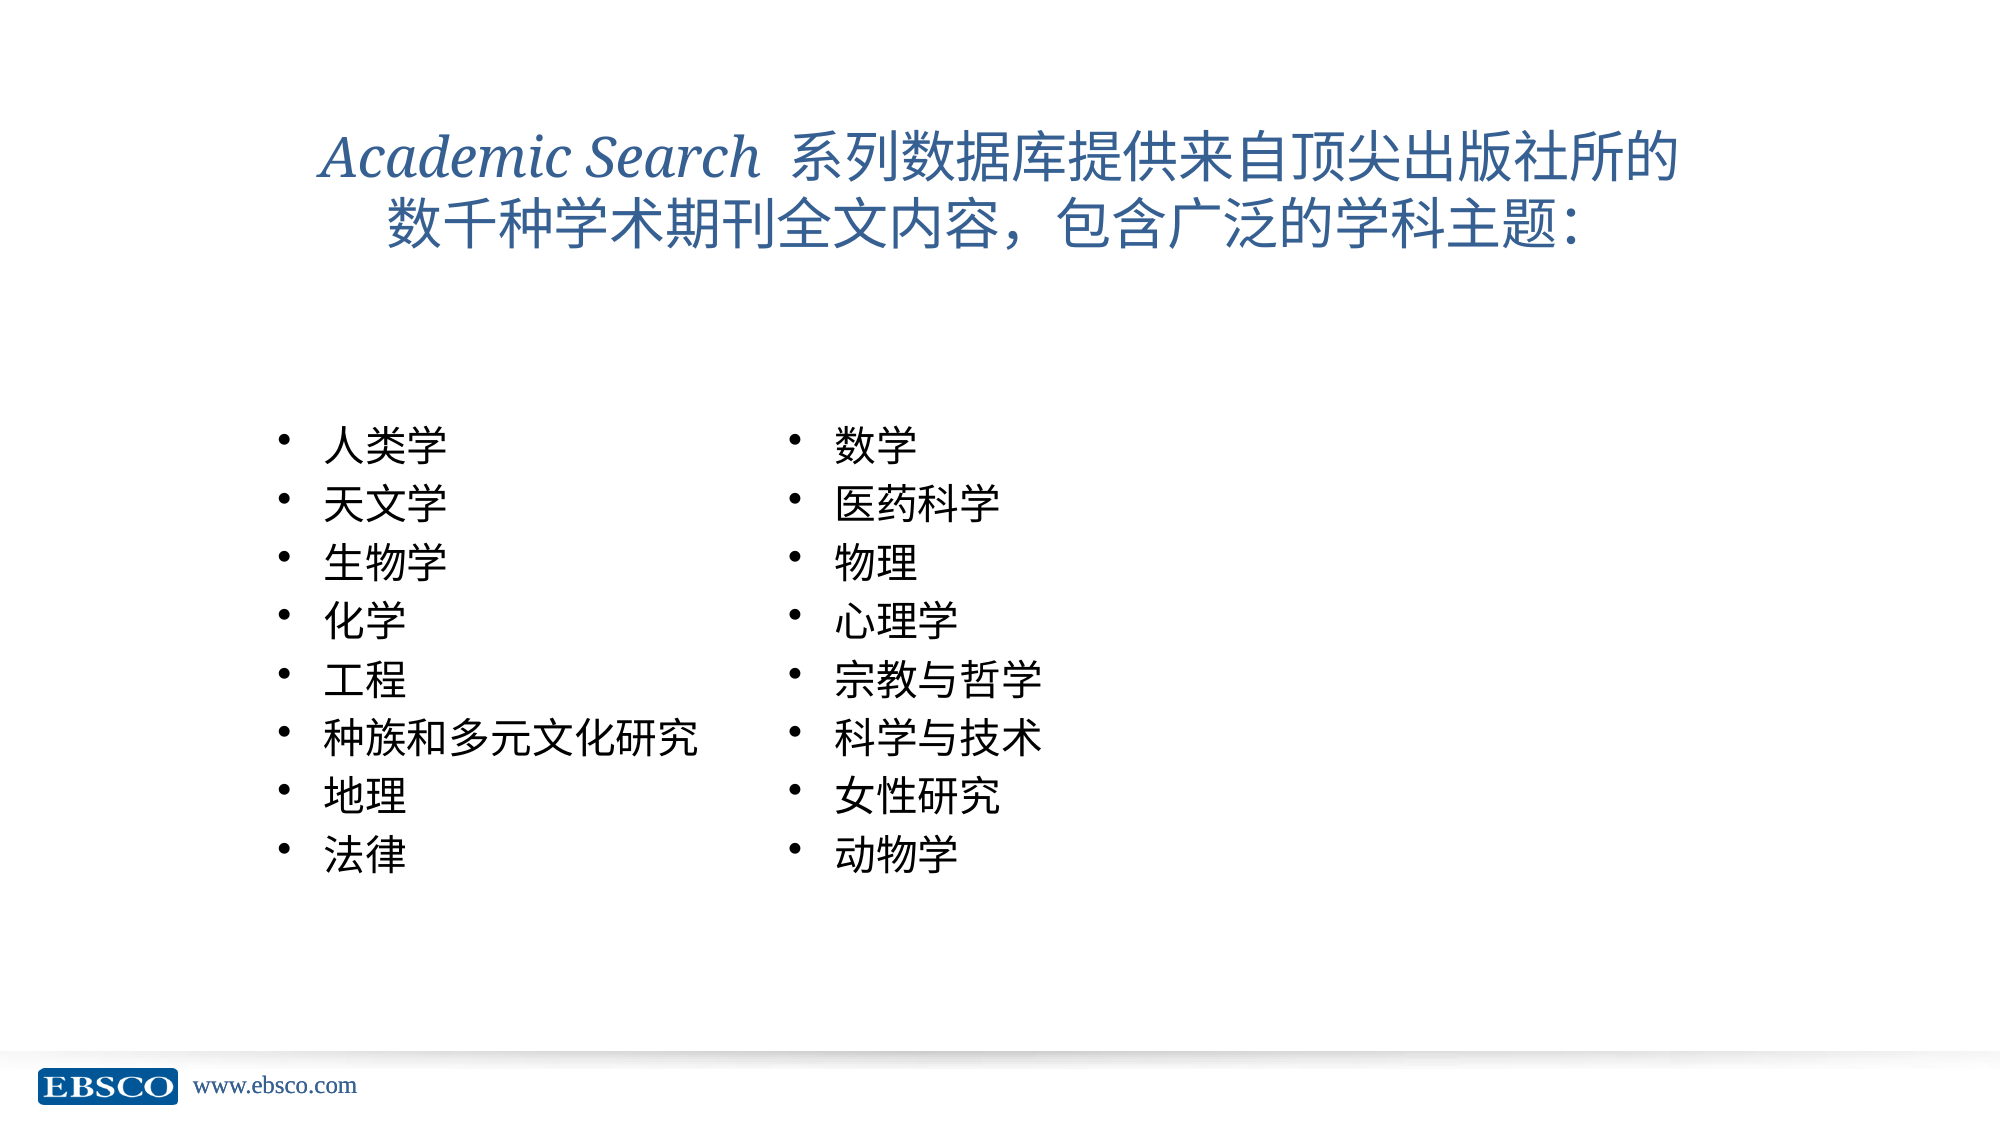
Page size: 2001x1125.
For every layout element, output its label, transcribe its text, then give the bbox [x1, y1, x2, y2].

list 人类学 天文学 生物学 化学 工程 种族和多元文化研究 地理 法律 数学 医药科学 物理 心理学 宗教与哲学 科学与技术 女性研究 动物学 [262, 412, 1825, 889]
title Academic Search 系列数据库提供来自顶尖出版社所的 数千种学术期刊全文内容，包含广泛的学科主题： [137, 114, 1863, 332]
picture [0, 1028, 2000, 1105]
